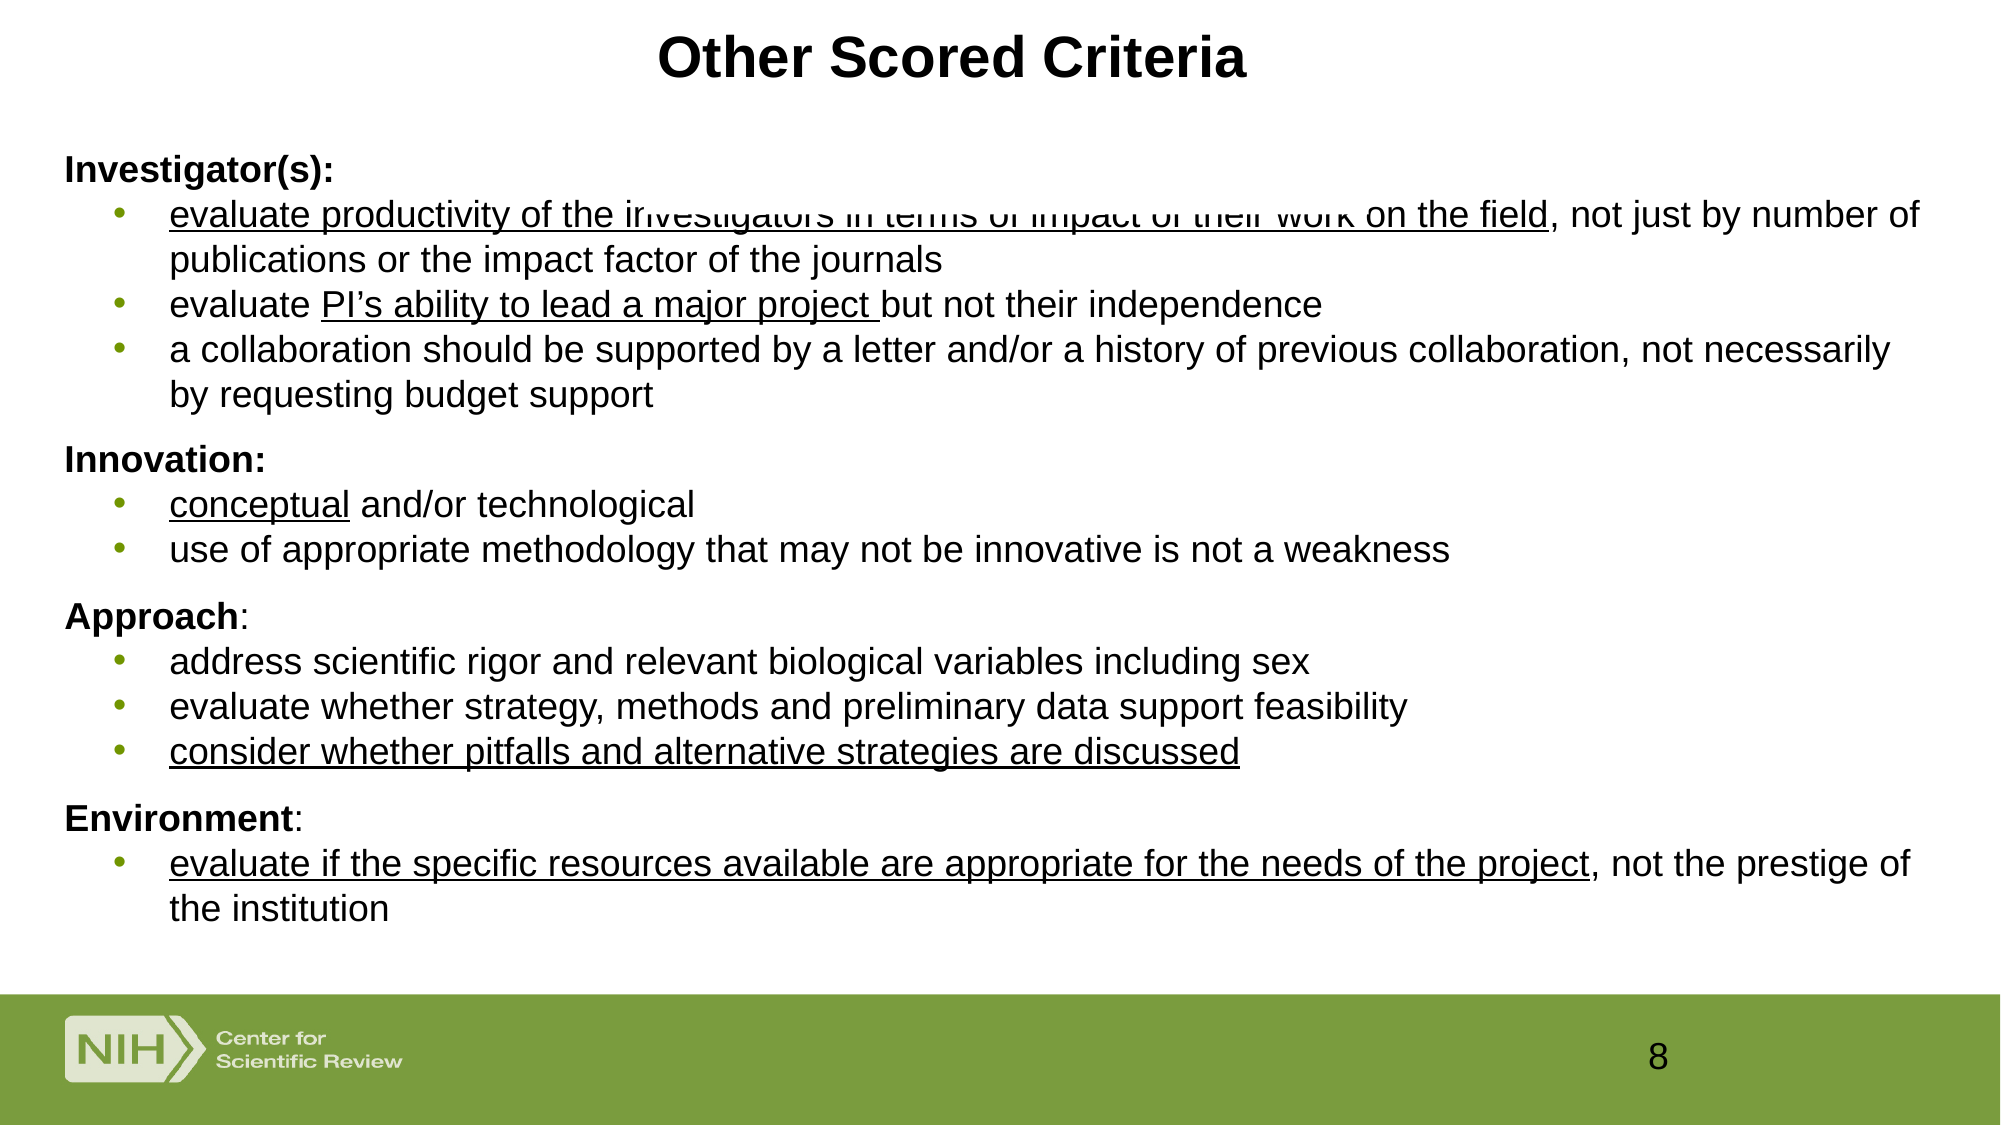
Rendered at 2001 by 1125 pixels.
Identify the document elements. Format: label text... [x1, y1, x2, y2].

title Other Scored Criteria [643, 12, 1369, 215]
picture [0, 0, 2001, 1125]
list Investigator(s): evaluate productivity of the investigators in terms of impact of their work on the field, not just by number of publications or the impact factor of the journals evaluate PI’s ability to lead a major project but not their independence a collaboration should be supported by a letter and/or a history of previous collaboration, not necessarily by requesting budget support Innovation: conceptual and/or technological use of appropriate methodology that may not be innovative is not a weakness Approach: address scientific rigor and relevant biological variables including sex evaluate whether strategy, methods and preliminary data support feasibility consider whether pitfalls and alternative strategies are discussed Environment: evaluate if the specific resources available are appropriate for the needs of the project, not the prestige of the institution [49, 137, 1941, 1013]
text_box 8 [1633, 1024, 1734, 1085]
